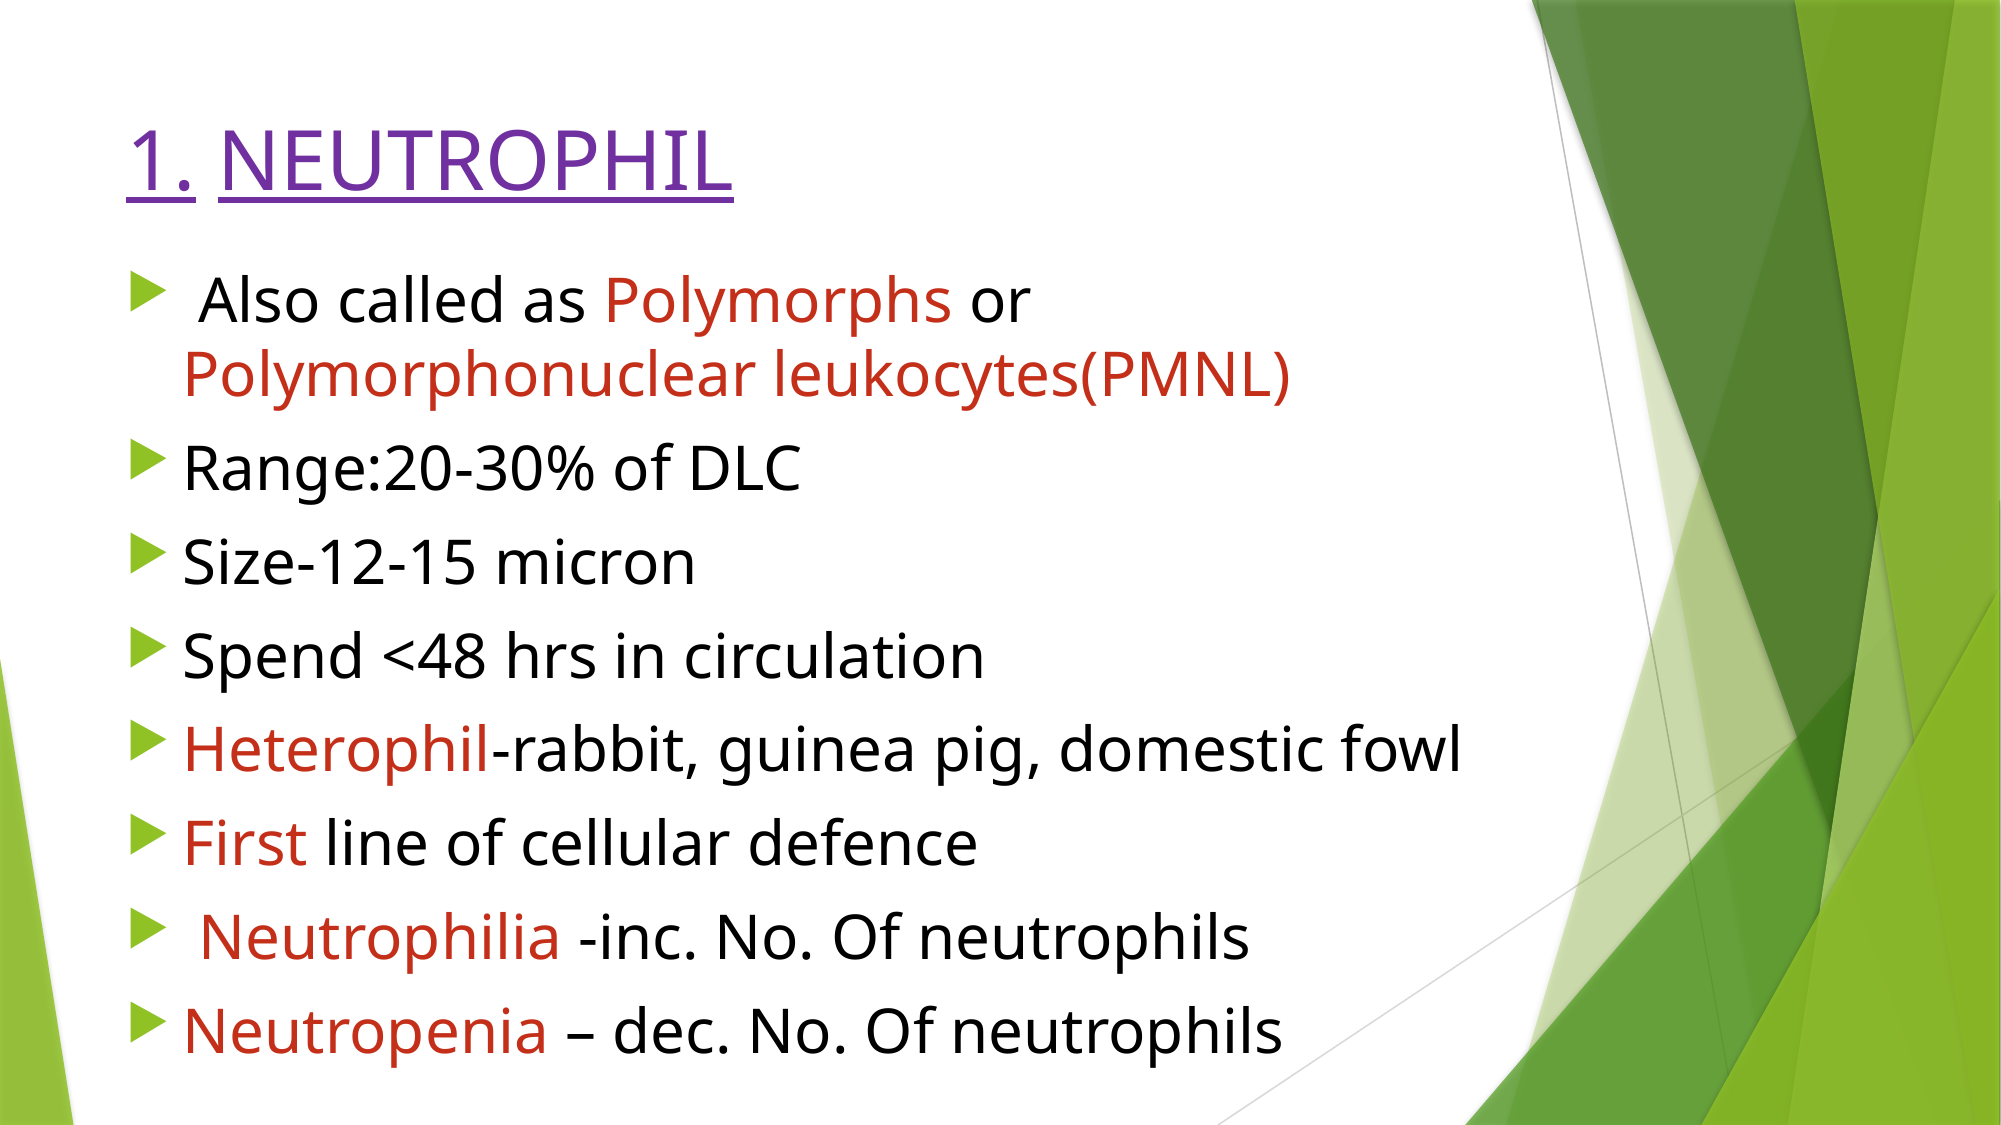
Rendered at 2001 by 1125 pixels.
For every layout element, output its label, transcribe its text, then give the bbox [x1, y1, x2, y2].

title 1. NEUTROPHIL [111, 99, 1522, 252]
list Also called as Polymorphs or Polymorphonuclear leukocytes(PMNL) Range:20-30% of DLC Size-12-15 micron Spend <48 hrs in circulation Heterophil-rabbit, guinea pig, domestic fowl First line of cellular defence Neutrophilia -inc. No. Of neutrophils Neutropenia – dec. No. Of neutrophils [111, 252, 1522, 1083]
